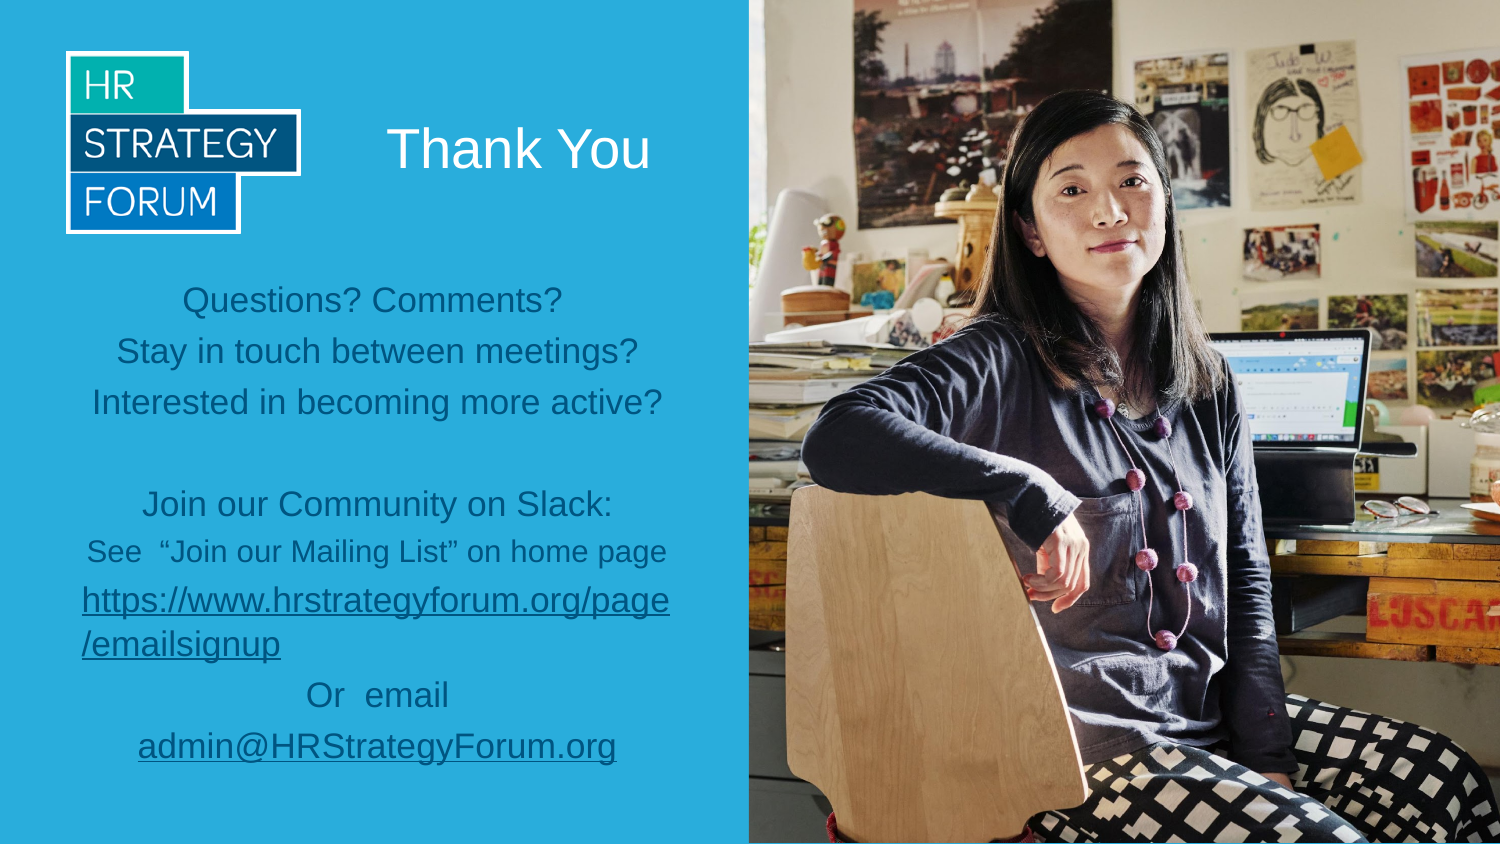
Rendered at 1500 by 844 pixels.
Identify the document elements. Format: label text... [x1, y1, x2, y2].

title Thank You [283, 18, 743, 267]
picture [748, 0, 1500, 844]
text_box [66, 51, 301, 234]
text_box Questions? Comments? Stay in touch between meetings? Interested in becoming more active? Join our Community on Slack: See “Join our Mailing List” on home page https://www.hrstrategyforum.org/page/emailsignup Or email admin@HRStrategyForum.org [66, 253, 689, 844]
